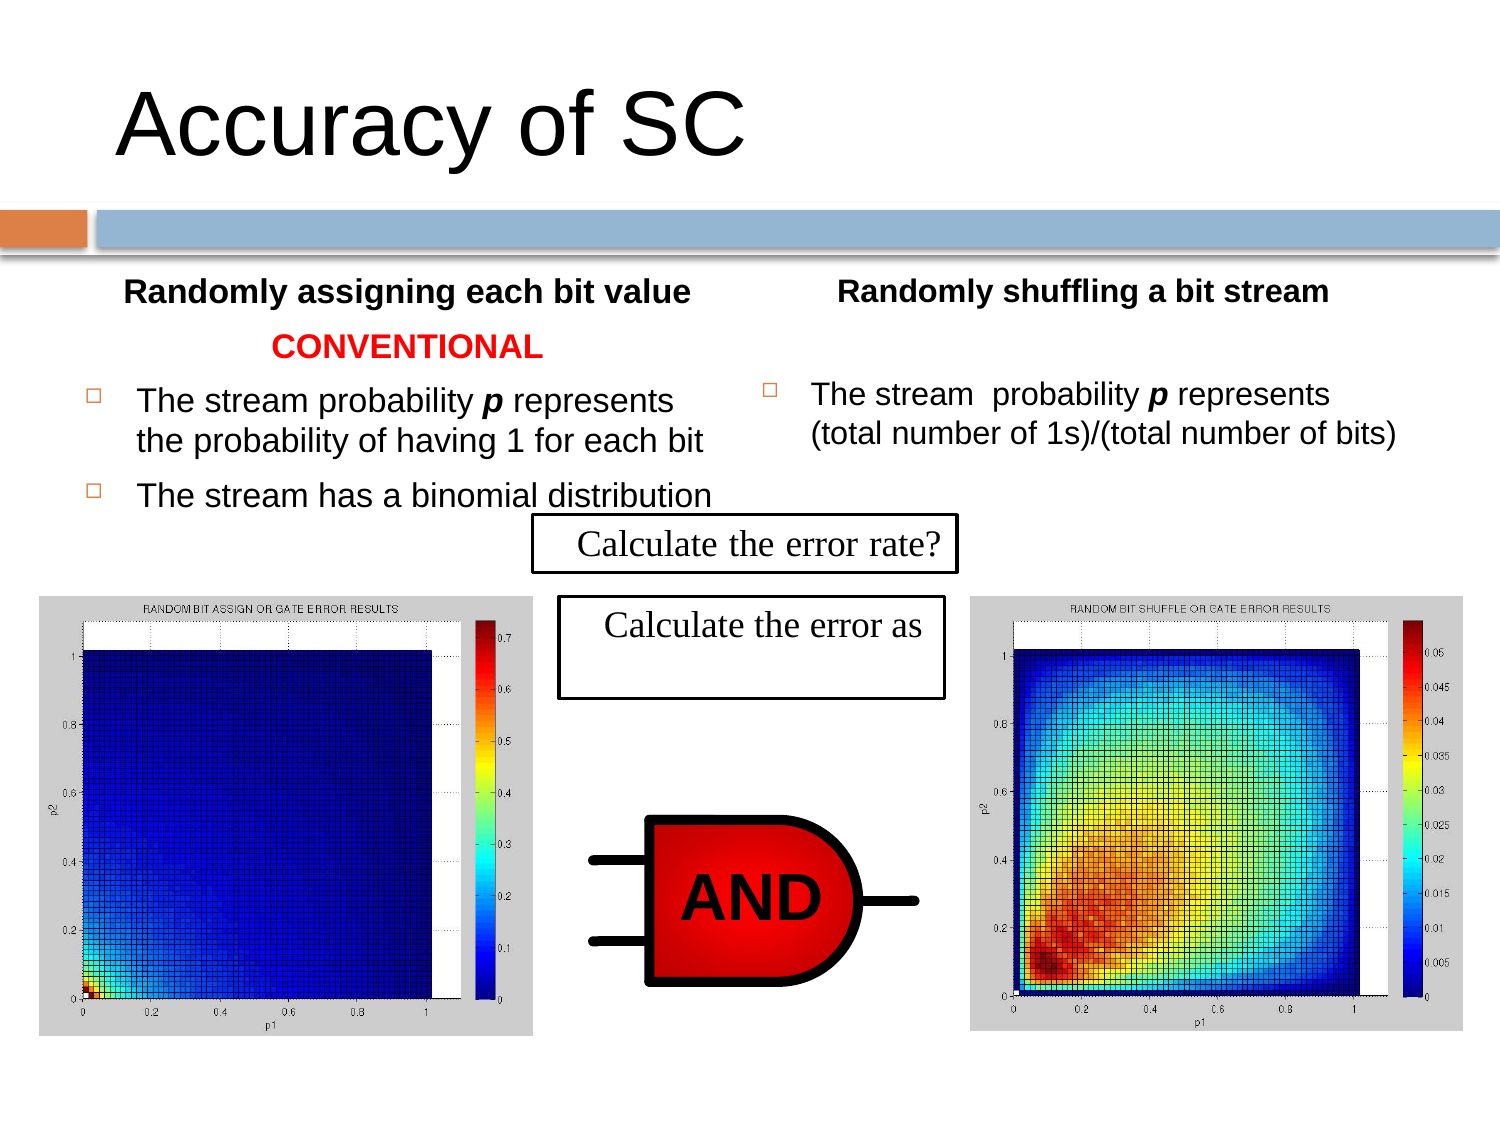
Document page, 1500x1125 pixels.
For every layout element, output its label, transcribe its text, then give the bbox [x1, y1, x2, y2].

picture [970, 595, 1463, 1031]
title Accuracy of SC [100, 37, 1438, 200]
picture [39, 595, 533, 1036]
text_box Calculate the error rate? [531, 513, 959, 574]
list Randomly assigning each bit value CONVENTIONAL The stream probability p represents the probability of having 1 for each bit The stream has a binomial distribution [70, 262, 745, 575]
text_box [577, 787, 926, 1026]
text_box Randomly shuffling a bit stream The stream probability p represents (total number of 1s)/(total number of bits) [746, 262, 1421, 488]
